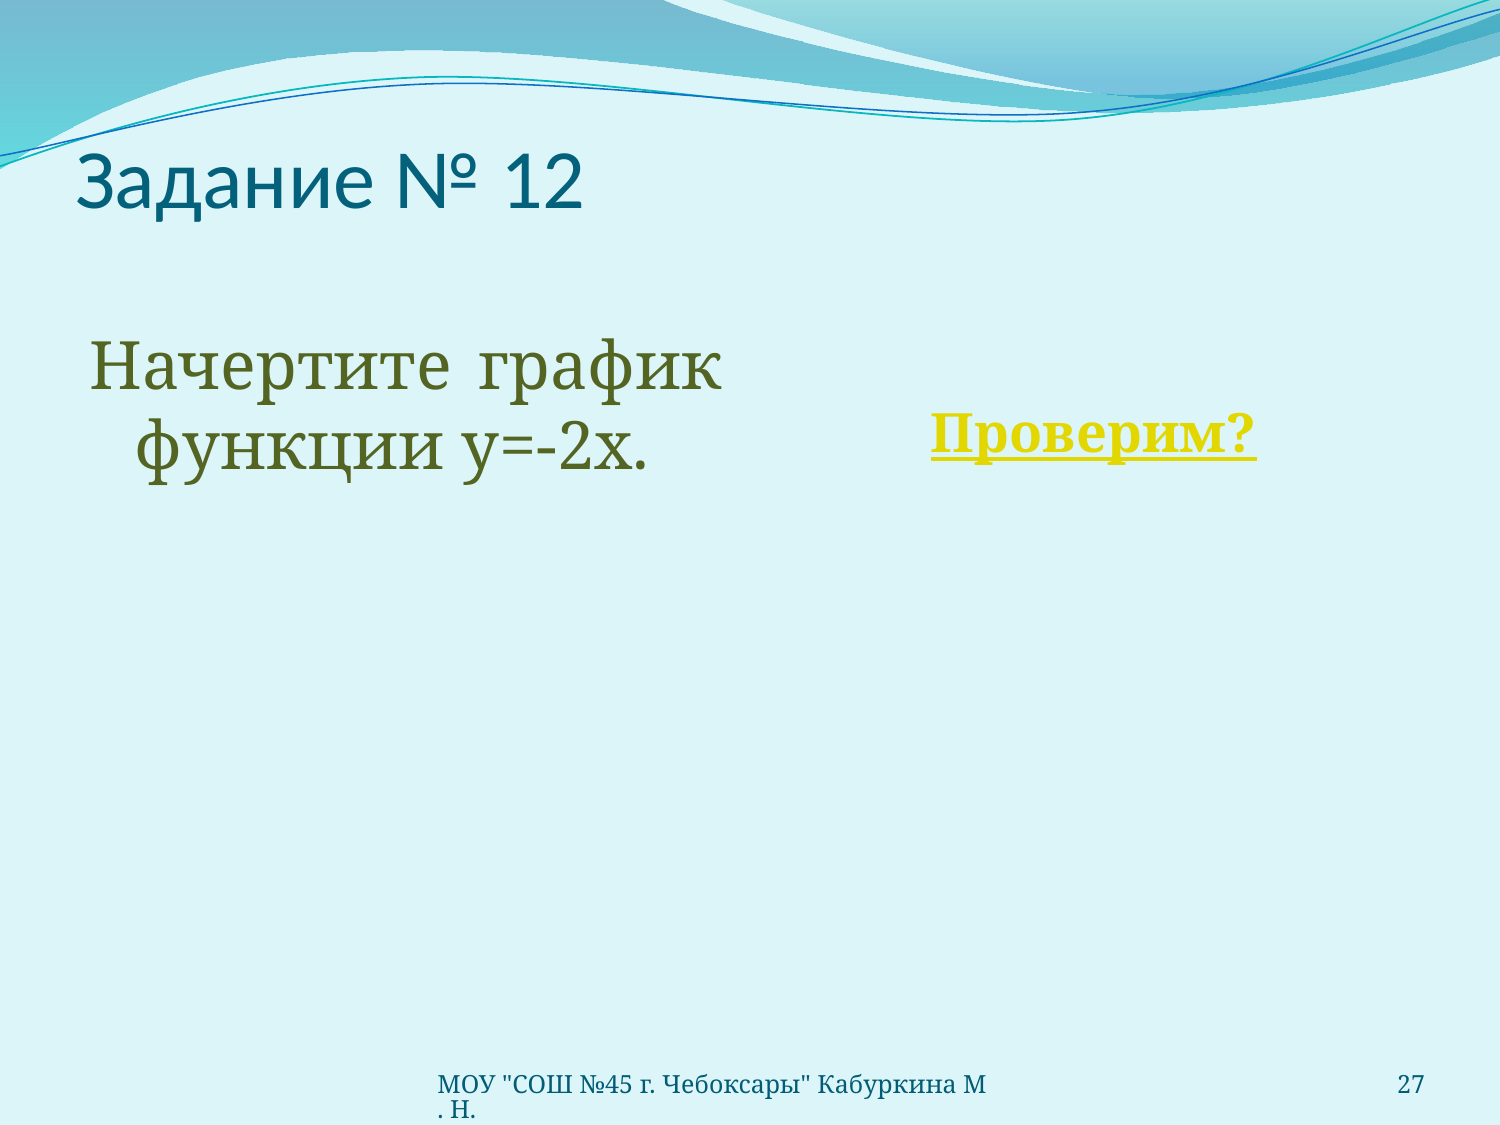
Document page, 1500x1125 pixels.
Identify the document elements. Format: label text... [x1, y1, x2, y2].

list Начертите график функции у=-2х. [75, 314, 738, 1043]
title Задание № 12 [75, 115, 1425, 225]
footer МОУ "СОШ №45 г. Чебоксары" Кабуркина М. Н. [437, 1042, 988, 1103]
list Проверим? [762, 314, 1425, 1043]
slide_number 27 [1299, 1042, 1425, 1103]
